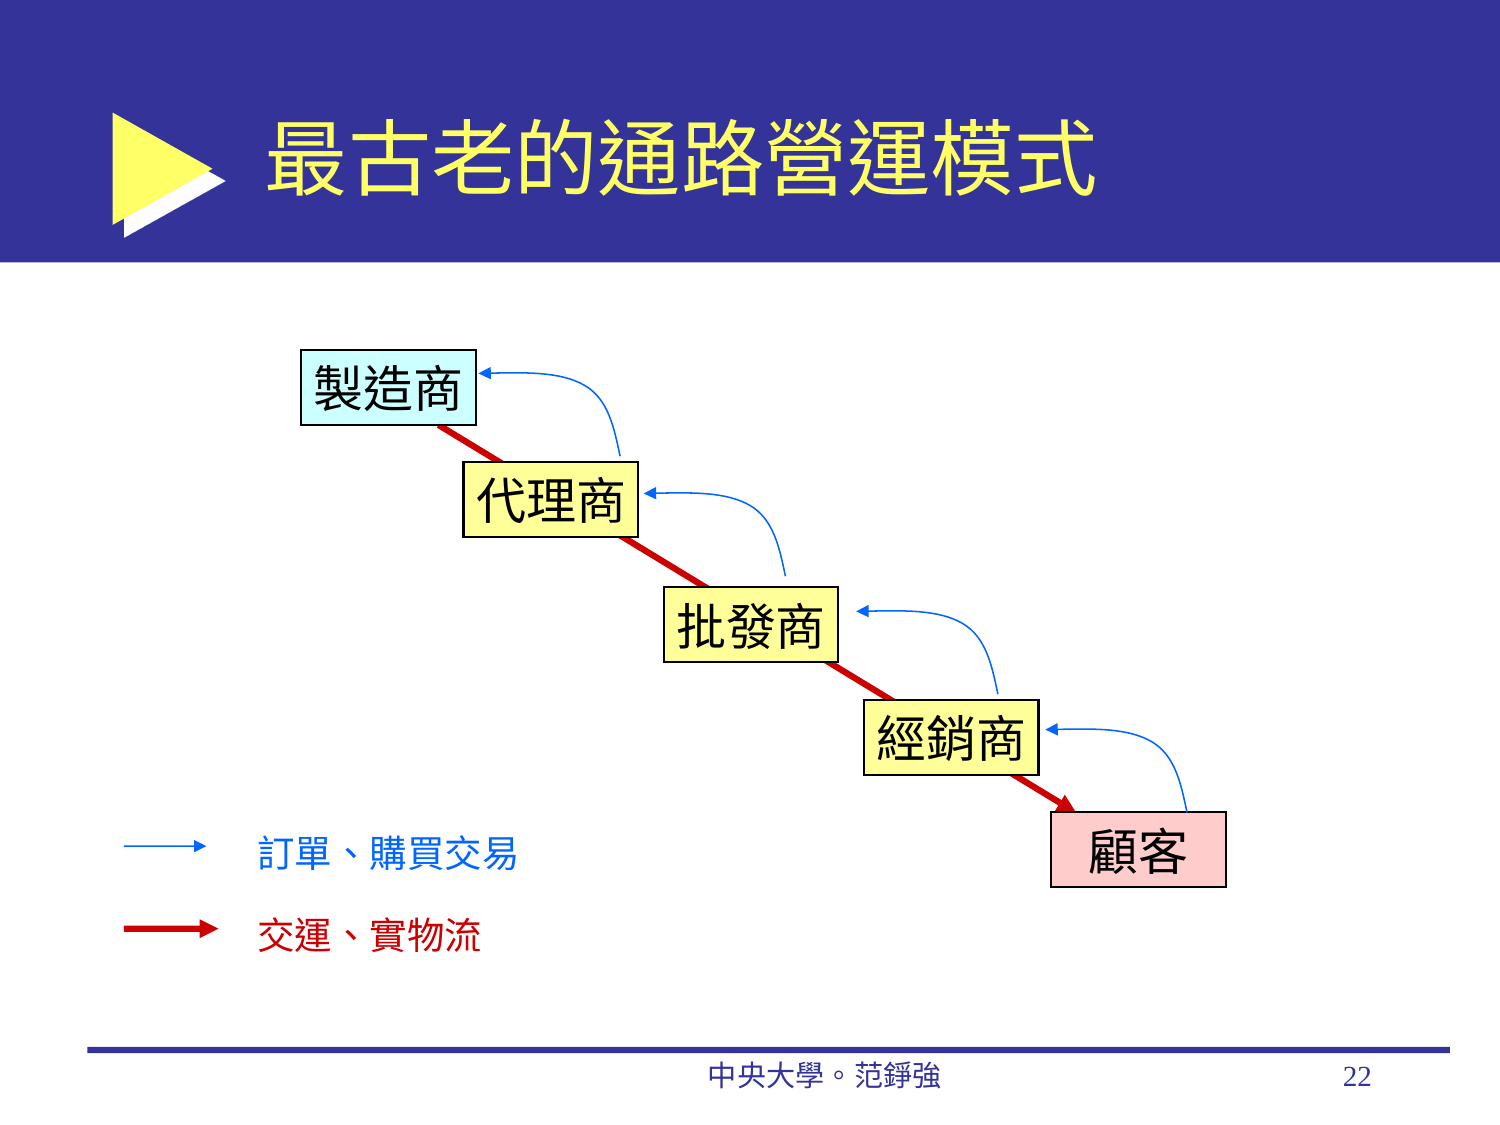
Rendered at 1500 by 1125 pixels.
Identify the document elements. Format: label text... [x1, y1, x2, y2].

text_box [643, 486, 786, 577]
text_box [123, 922, 219, 935]
title 最古老的通路營運模式 [249, 62, 1388, 250]
text_box [856, 604, 999, 695]
text_box [1014, 775, 1076, 812]
text_box 訂單、購買交易 [242, 822, 535, 883]
footer 中央大學。范錚強 [587, 1050, 1063, 1125]
text_box 製造商 [301, 349, 476, 425]
text_box 批發商 [663, 587, 839, 663]
text_box 顧客 [1051, 812, 1226, 888]
text_box [1045, 723, 1188, 813]
text_box [478, 366, 621, 457]
text_box 經銷商 [863, 699, 1039, 775]
text_box 交運、實物流 [242, 904, 498, 965]
slide_number 22 [1074, 1050, 1388, 1125]
text_box 代理商 [463, 462, 639, 538]
text_box [123, 839, 207, 853]
